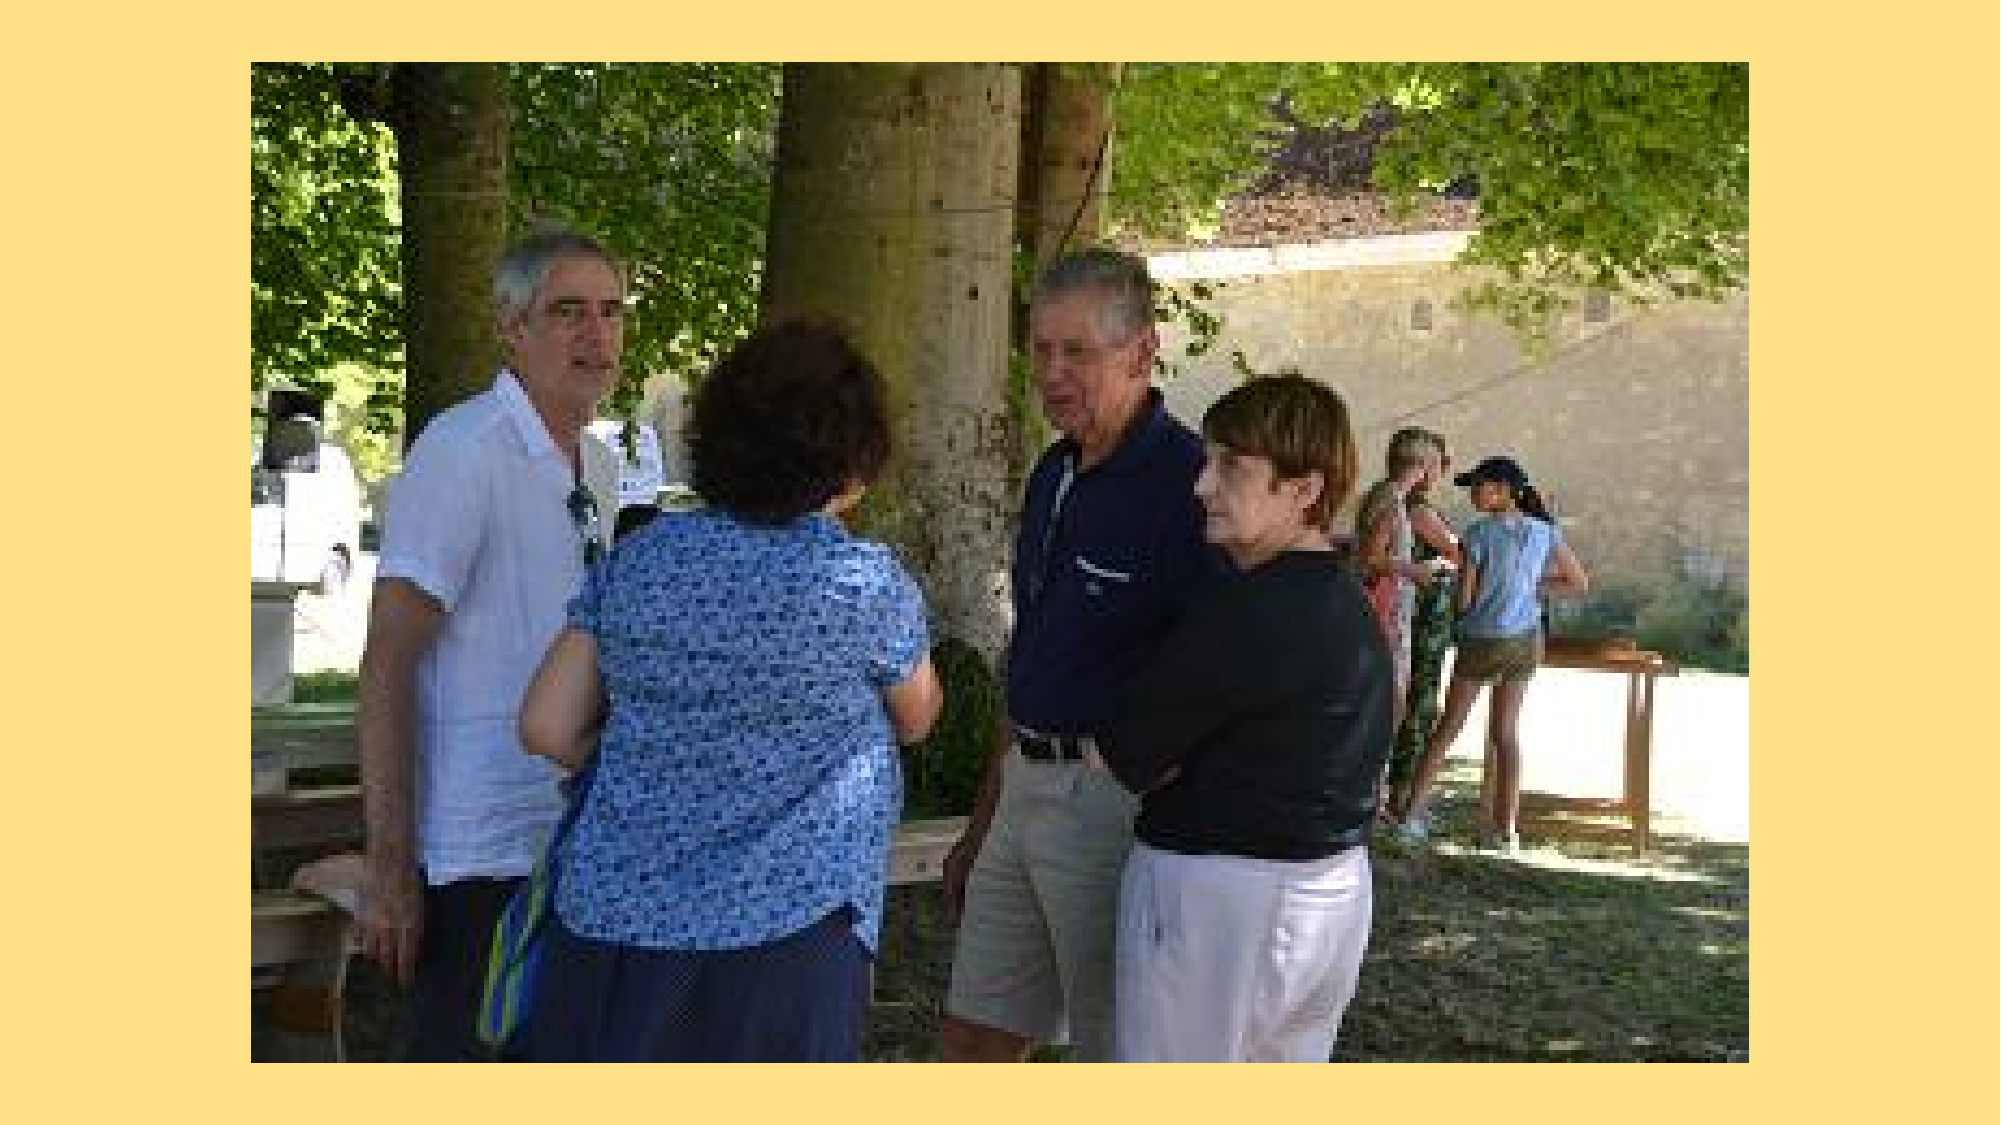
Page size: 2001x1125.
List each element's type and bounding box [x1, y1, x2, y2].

picture [251, 62, 1749, 1063]
